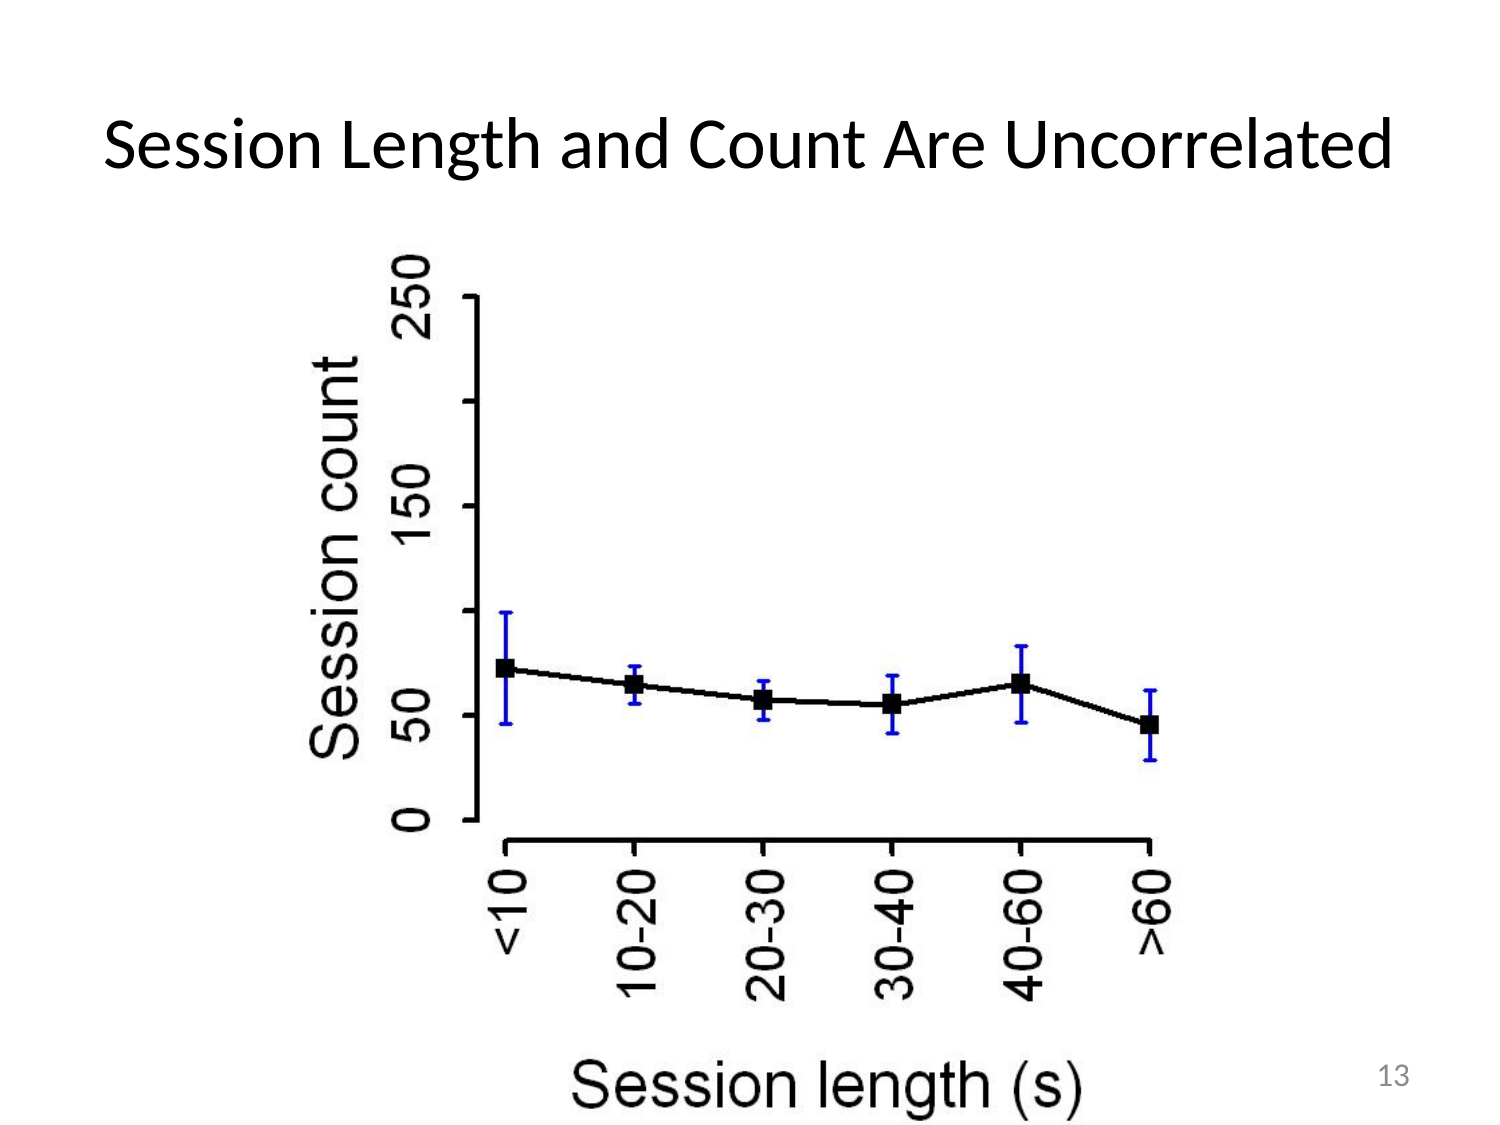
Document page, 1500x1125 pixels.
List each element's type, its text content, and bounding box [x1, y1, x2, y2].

slide_number 13 [1205, 1042, 1425, 1103]
title Session Length and Count Are Uncorrelated [75, 45, 1425, 233]
picture [299, 224, 1202, 1125]
